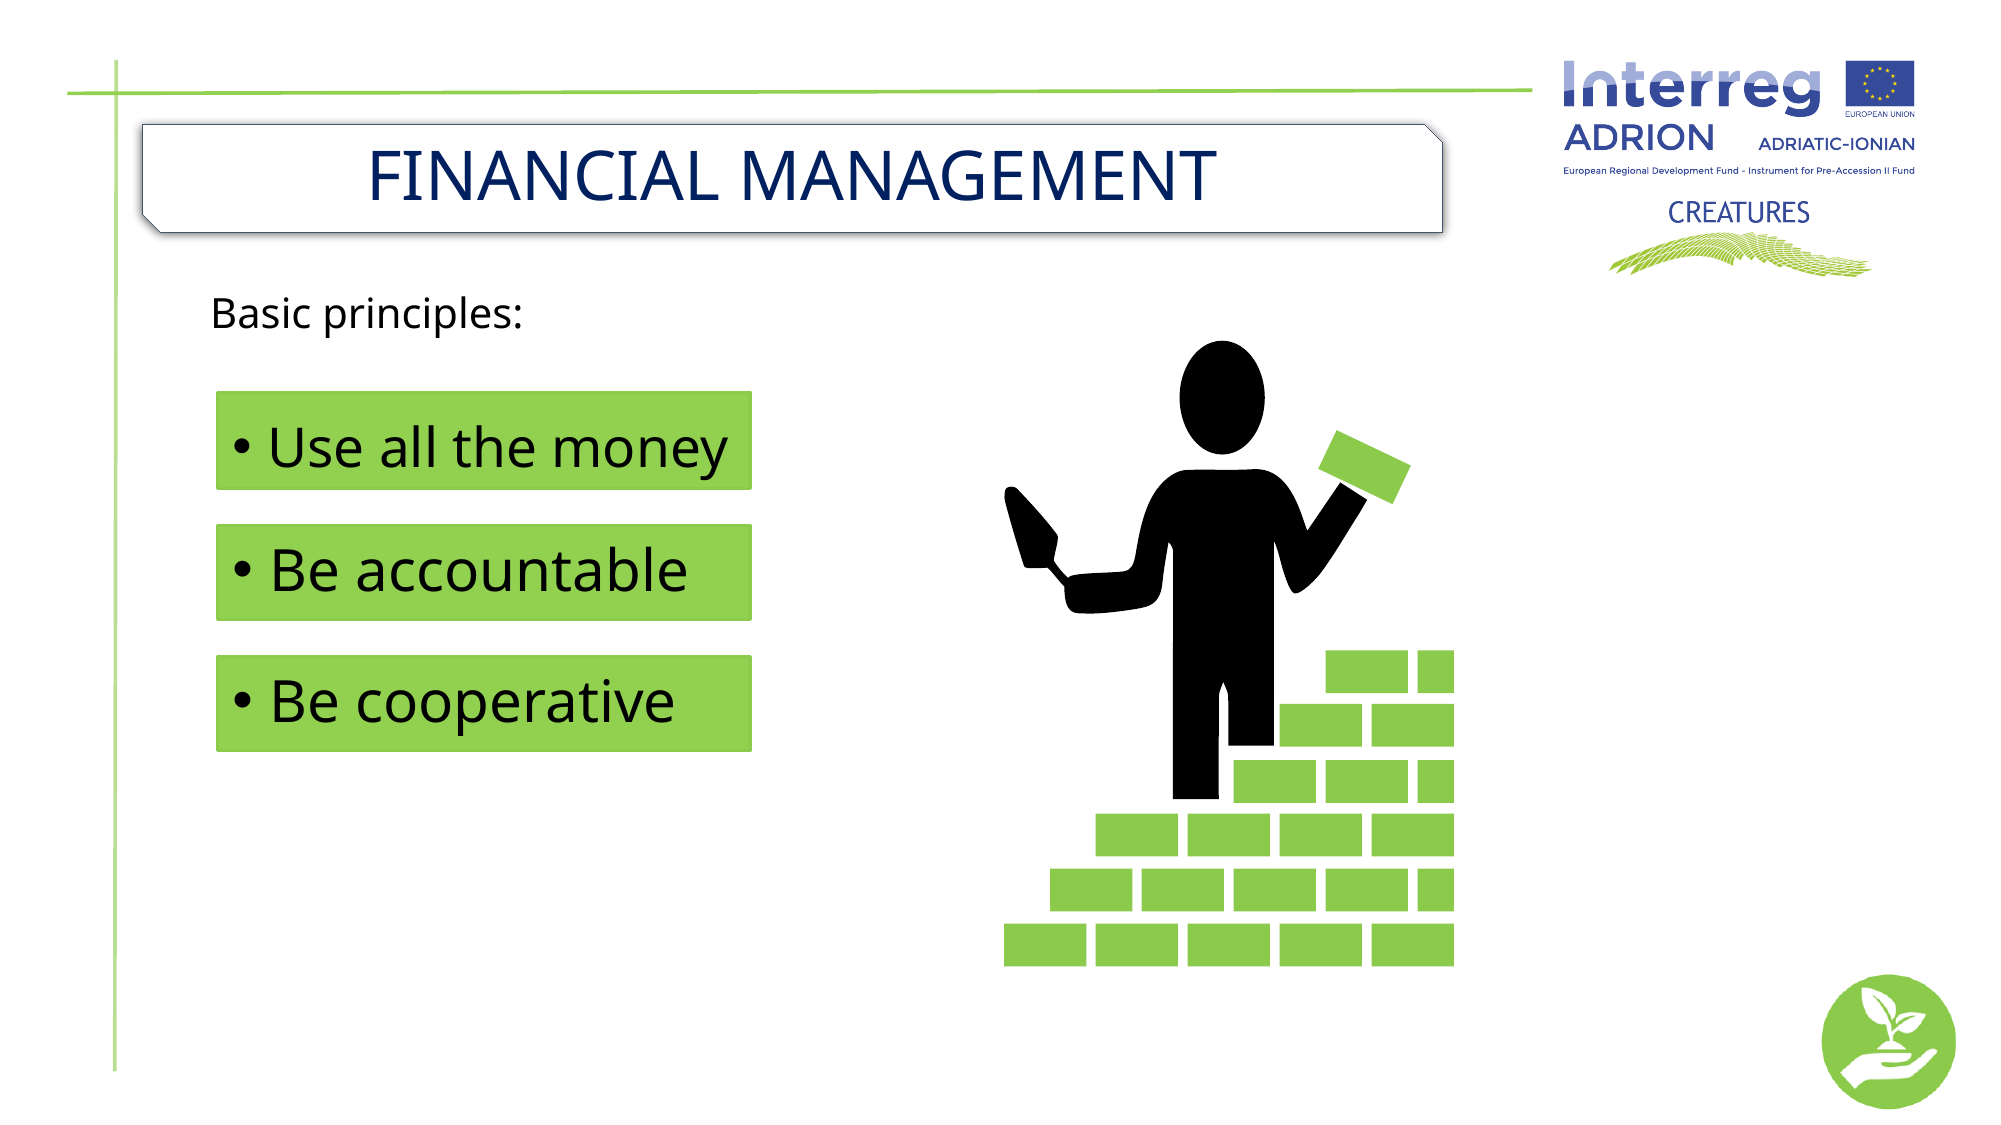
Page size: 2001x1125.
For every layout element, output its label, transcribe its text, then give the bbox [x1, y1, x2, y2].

list Be accountable [217, 525, 750, 620]
text_box Basic principles: [195, 279, 539, 345]
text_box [1003, 340, 1406, 800]
text_box Use all the money [217, 392, 750, 489]
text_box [1004, 650, 1454, 967]
picture [1532, 29, 1946, 308]
text_box Be cooperative [217, 656, 750, 751]
picture [1809, 958, 1970, 1117]
text_box FINANCIAL MANAGEMENT [142, 124, 1443, 233]
